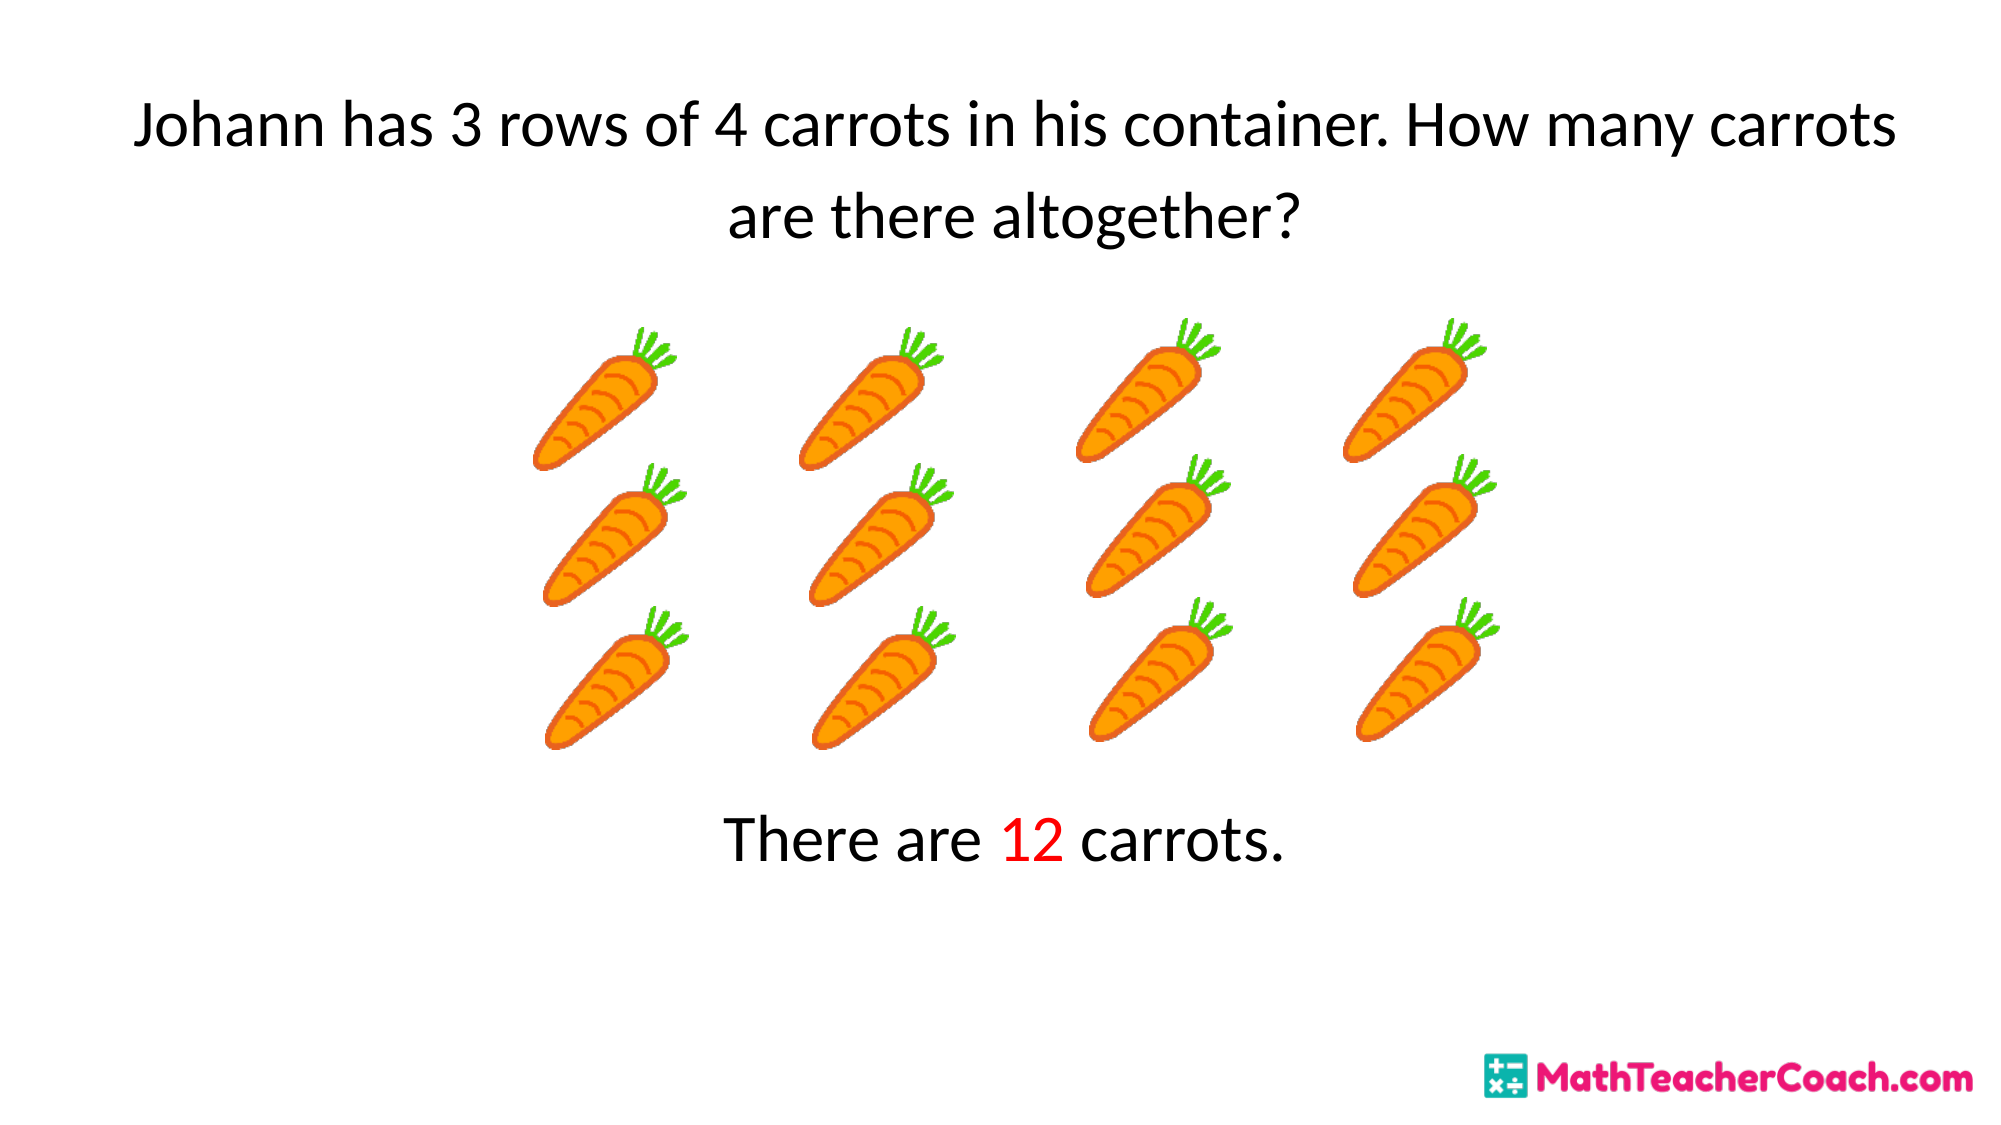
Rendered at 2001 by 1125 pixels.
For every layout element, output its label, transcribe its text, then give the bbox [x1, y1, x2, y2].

text_box There are 12 carrots. [505, 775, 1505, 883]
picture [1478, 1047, 1977, 1102]
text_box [532, 318, 1500, 751]
text_box Johann has 3 rows of 4 carrots in his container. How many carrots are there altogether? [88, 60, 1944, 260]
